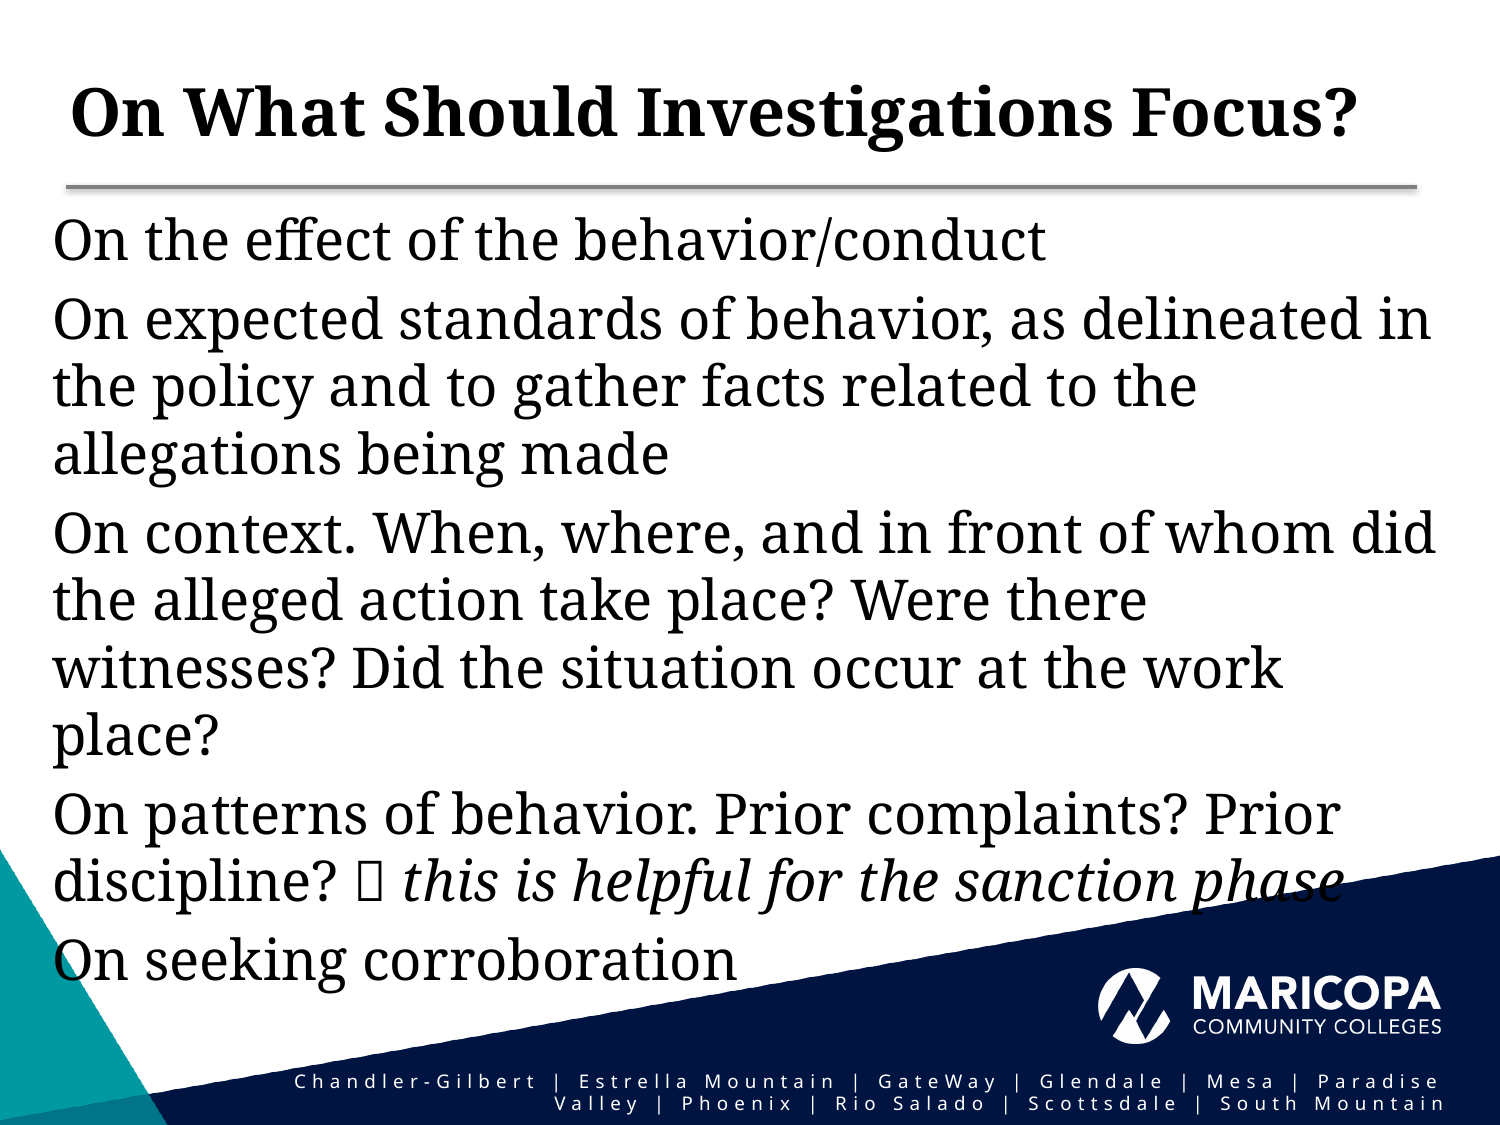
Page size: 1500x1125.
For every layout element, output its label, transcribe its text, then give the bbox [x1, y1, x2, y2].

picture [0, 819, 1500, 1125]
title On What Should Investigations Focus? [54, 45, 1454, 176]
list On the effect of the behavior/conduct On expected standards of behavior, as delineated in the policy and to gather facts related to the allegations being made On context. When, where, and in front of whom did the alleged action take place? Were there witnesses? Did the situation occur at the work place? On patterns of behavior. Prior complaints? Prior discipline?  this is helpful for the sanction phase On seeking corroboration [37, 196, 1454, 1005]
